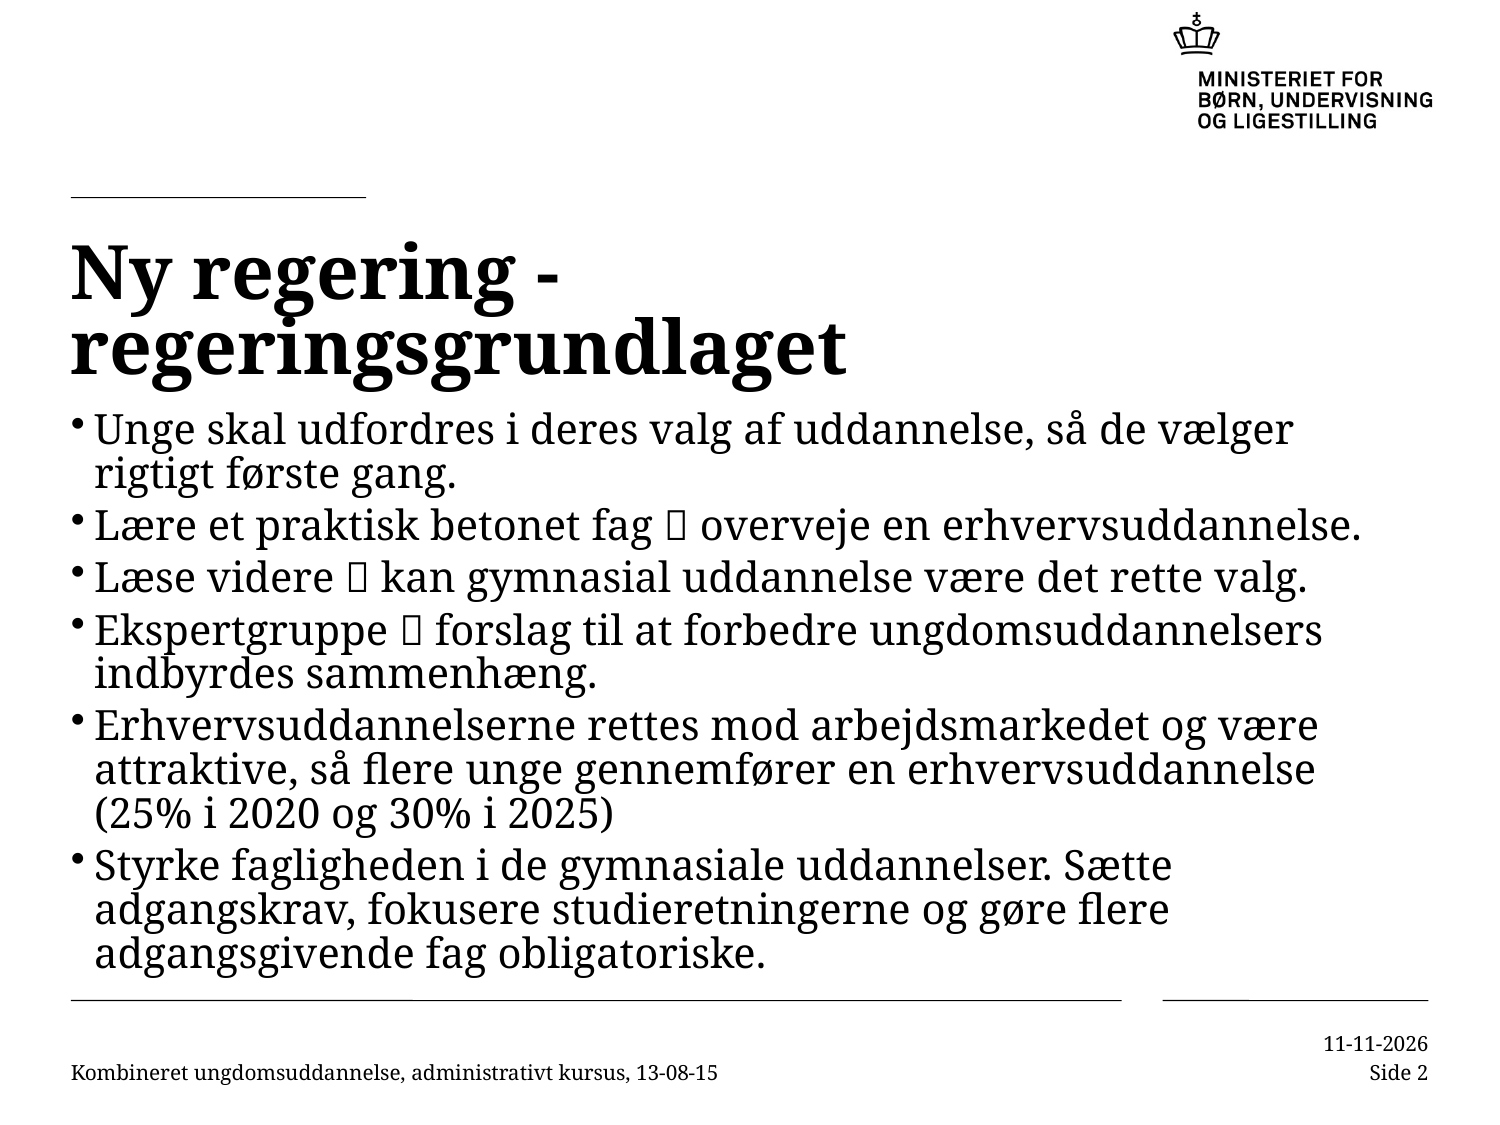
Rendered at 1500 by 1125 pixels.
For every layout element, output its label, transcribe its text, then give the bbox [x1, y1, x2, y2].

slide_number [1162, 1028, 1429, 1058]
picture [1169, 7, 1436, 133]
list Unge skal udfordres i deres valg af uddannelse, så de vælger rigtigt første gang. Lære et praktisk betonet fag  overveje en erhvervsuddannelse. Læse videre  kan gymnasial uddannelse være det rette valg. Ekspertgruppe  forslag til at forbedre ungdomsuddannelsers indbyrdes sammenhæng. Erhvervsuddannelserne rettes mod arbejdsmarkedet og være attraktive, så flere unge gennemfører en erhvervsuddannelse (25% i 2020 og 30% i 2025) Styrke fagligheden i de gymnasiale uddannelser. Sætte adgangskrav, fokusere studieretningerne og gøre flere adgangsgivende fag obligatoriske. [70, 409, 1429, 977]
slide_number Side 2 [1162, 1058, 1429, 1088]
footer Kombineret ungdomsuddannelse, administrativt kursus, 13-08-15 [70, 1028, 1122, 1088]
title Ny regering - regeringsgrundlaget [70, 209, 1318, 398]
